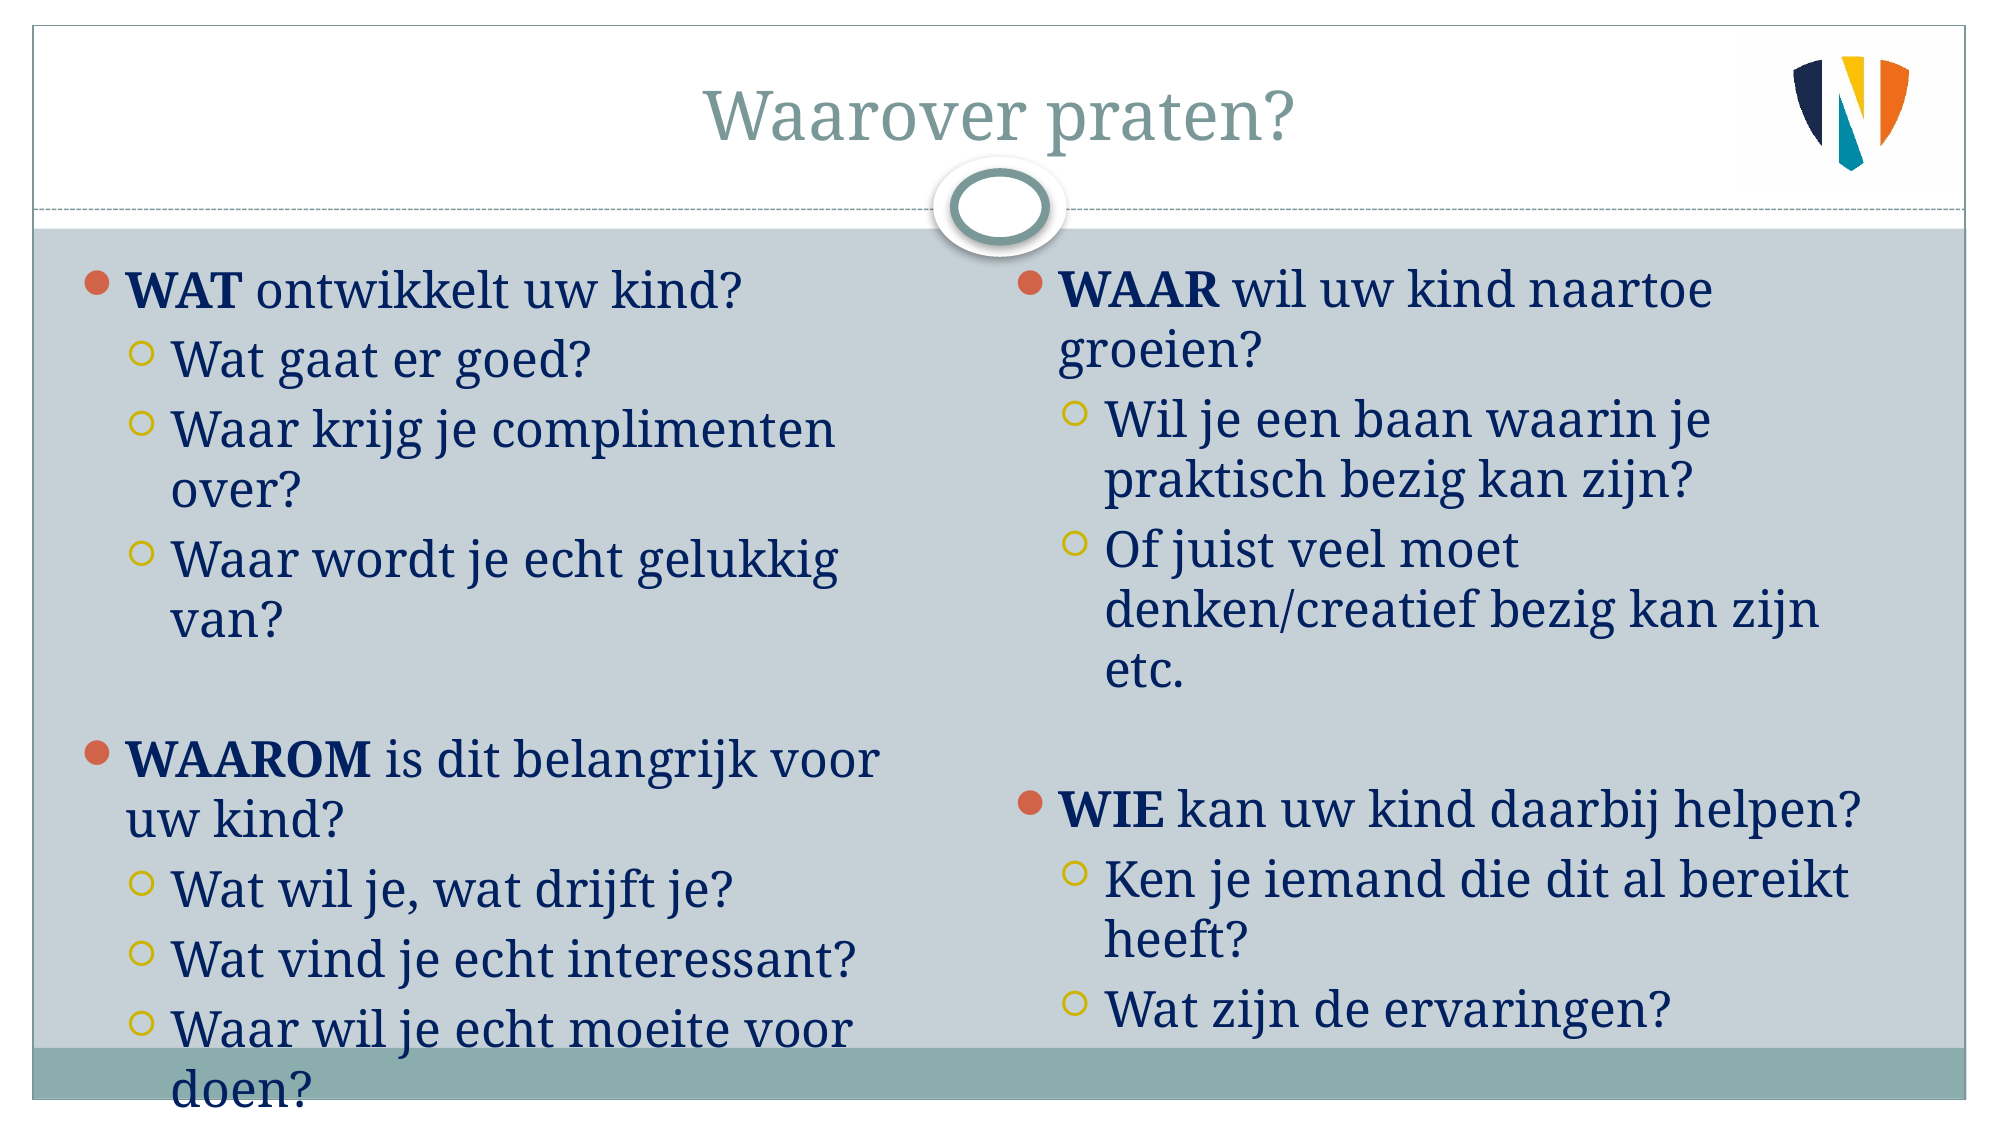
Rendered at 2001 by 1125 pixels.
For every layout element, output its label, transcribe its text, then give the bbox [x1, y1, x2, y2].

picture [1739, 34, 1963, 193]
text_box WAAR wil uw kind naartoe groeien? Wil je een baan waarin je praktisch bezig kan zijn? Of juist veel moet denken/creatief bezig kan zijn etc. WIE kan uw kind daarbij helpen? Ken je iemand die dit al bereikt heeft? Wat zijn de ervaringen? [999, 250, 1880, 1046]
list WAT ontwikkelt uw kind? Wat gaat er goed? Waar krijg je complimenten over? Waar wordt je echt gelukkig van? WAAROM is dit belangrijk voor uw kind? Wat wil je, wat drijft je? Wat vind je echt interessant? Waar wil je echt moeite voor doen? [65, 250, 947, 1046]
title Waarover praten? [65, 37, 1734, 163]
